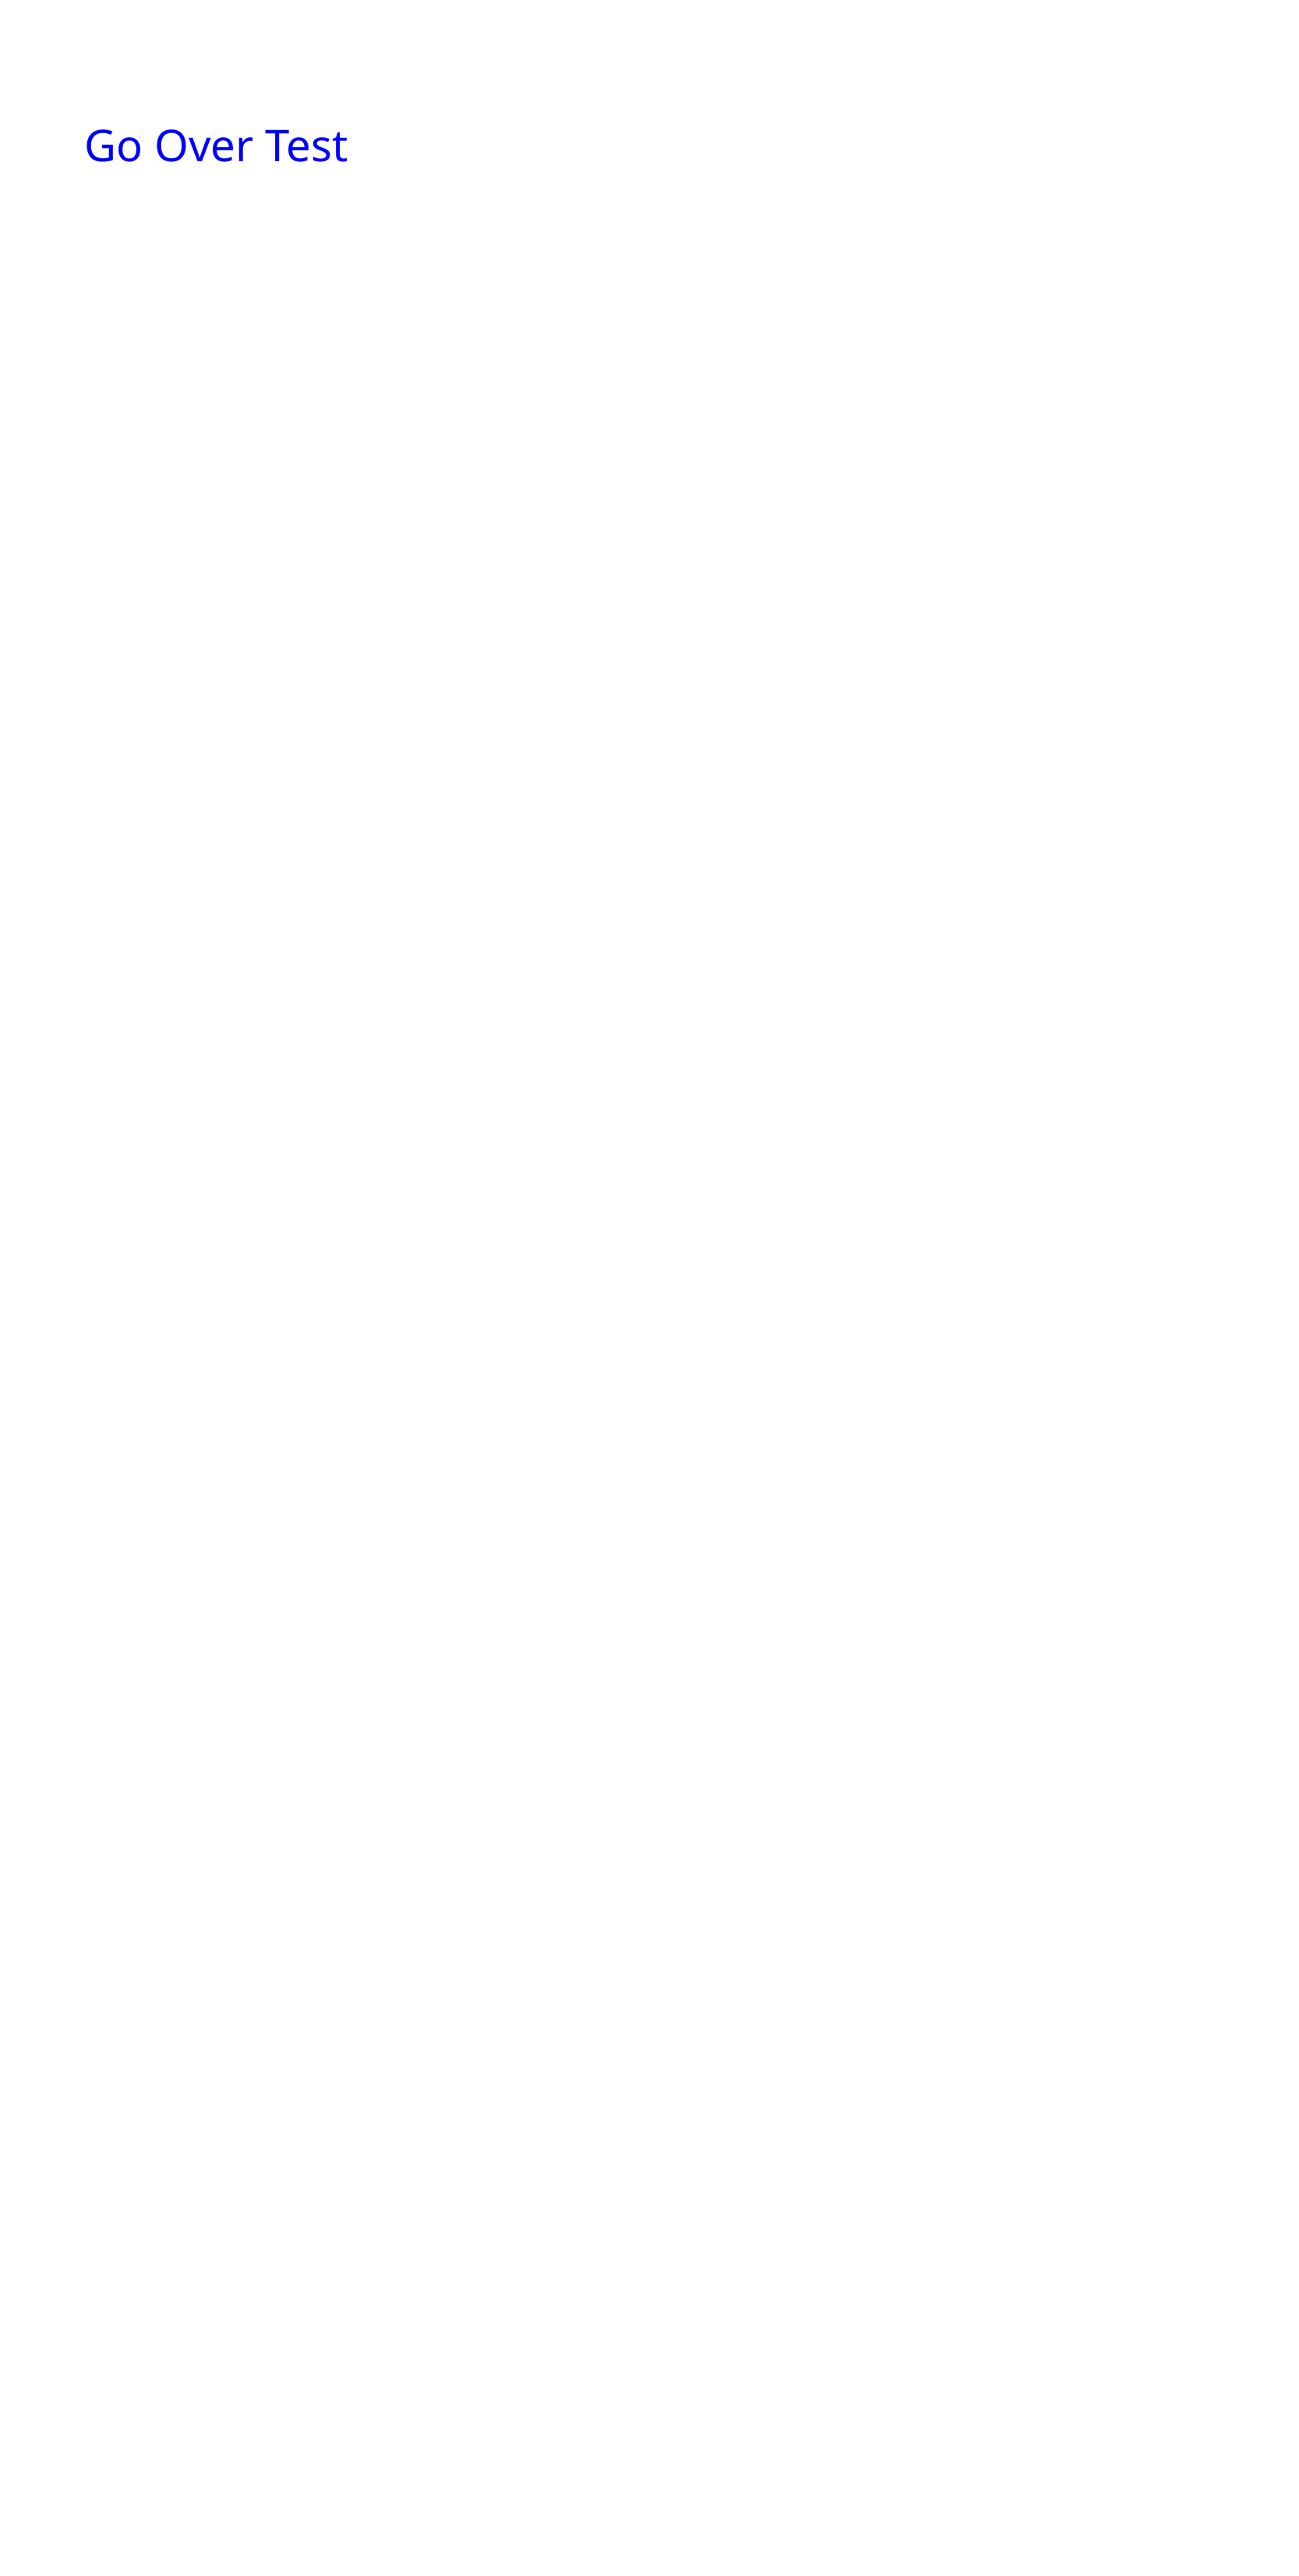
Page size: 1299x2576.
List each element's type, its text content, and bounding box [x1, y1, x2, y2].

text_box Go Over Test [72, 111, 518, 176]
